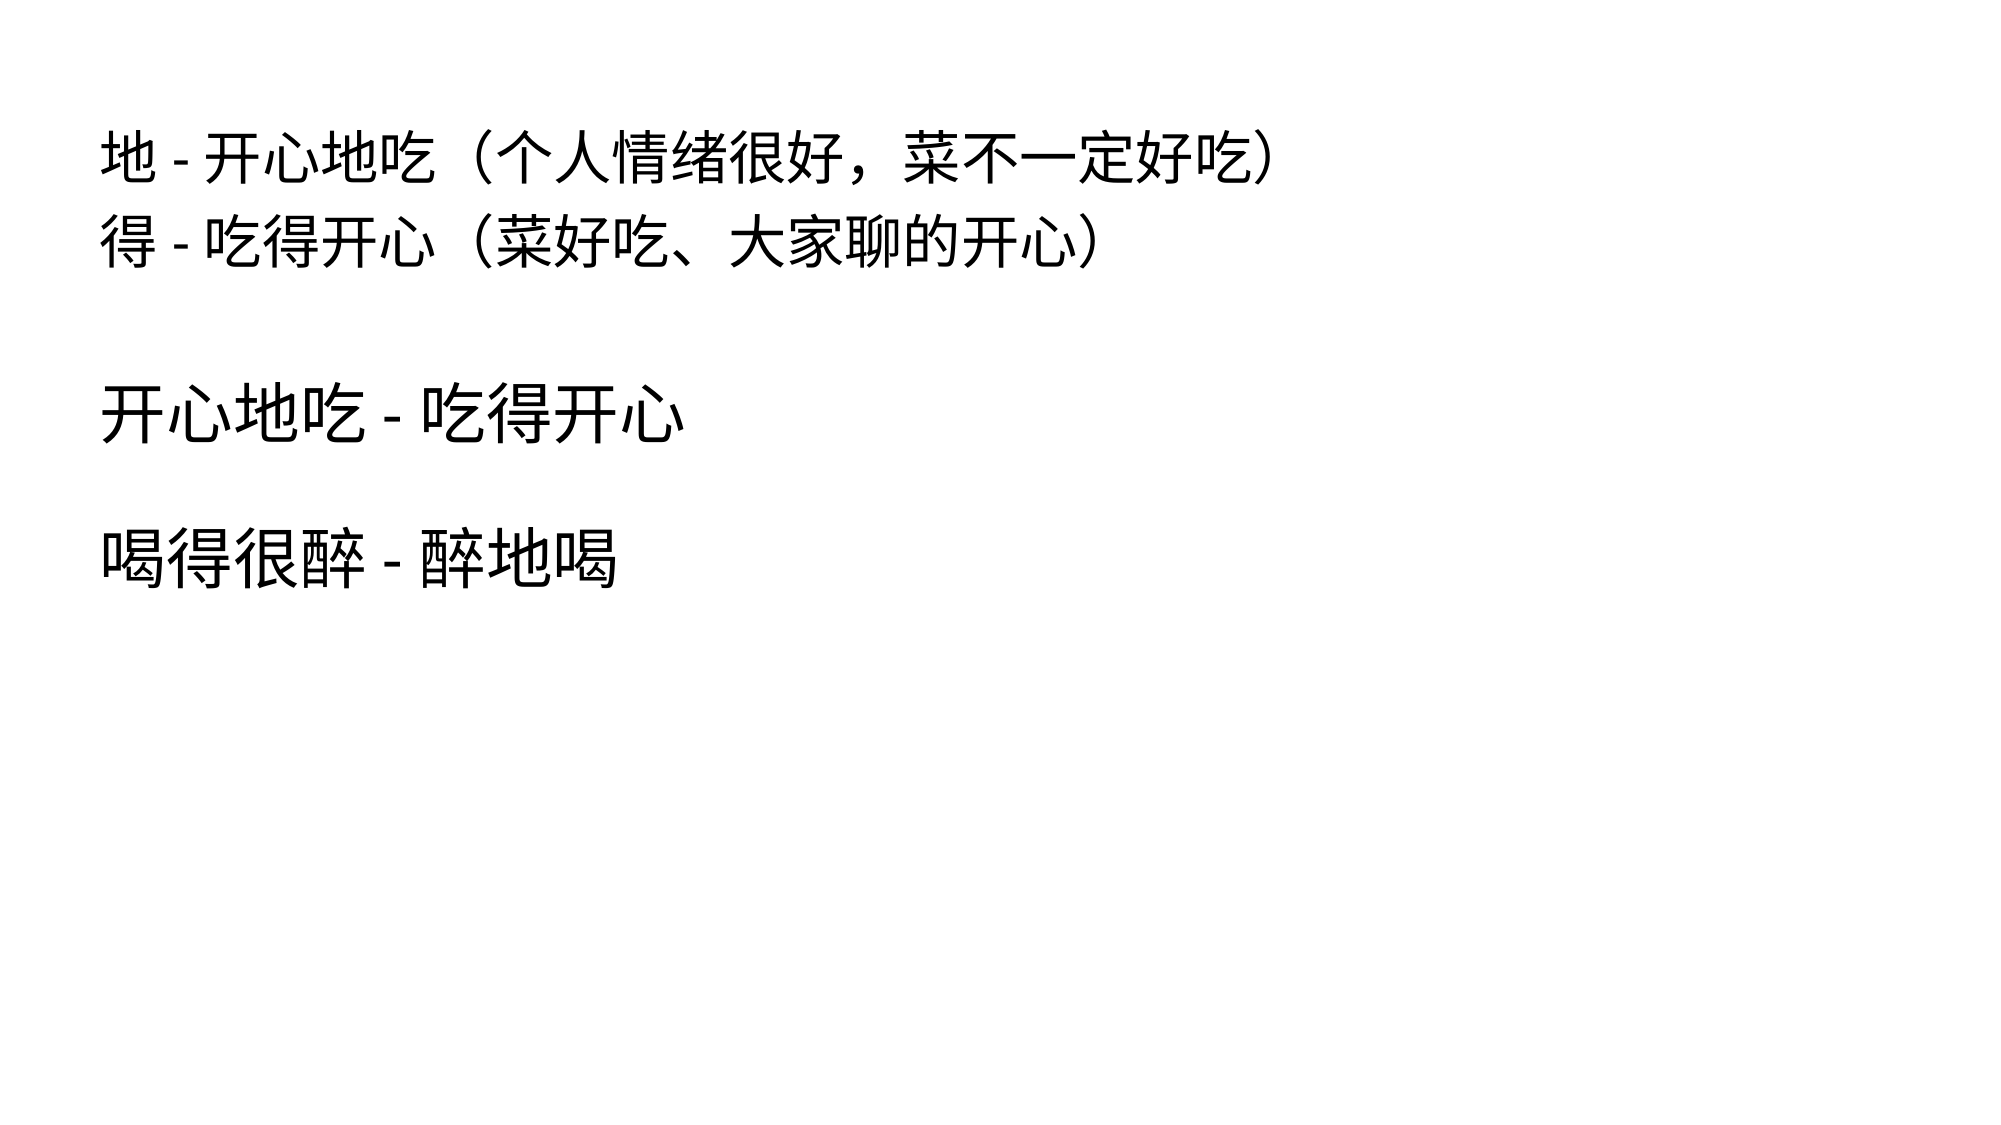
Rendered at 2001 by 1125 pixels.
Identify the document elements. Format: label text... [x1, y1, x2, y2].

list 地-开心地吃（个人情绪很好，菜不一定好吃） 得-吃得开心（菜好吃、大家聊的开心） 开心地吃-吃得开心 喝得很醉-醉地喝 [84, 122, 1810, 836]
